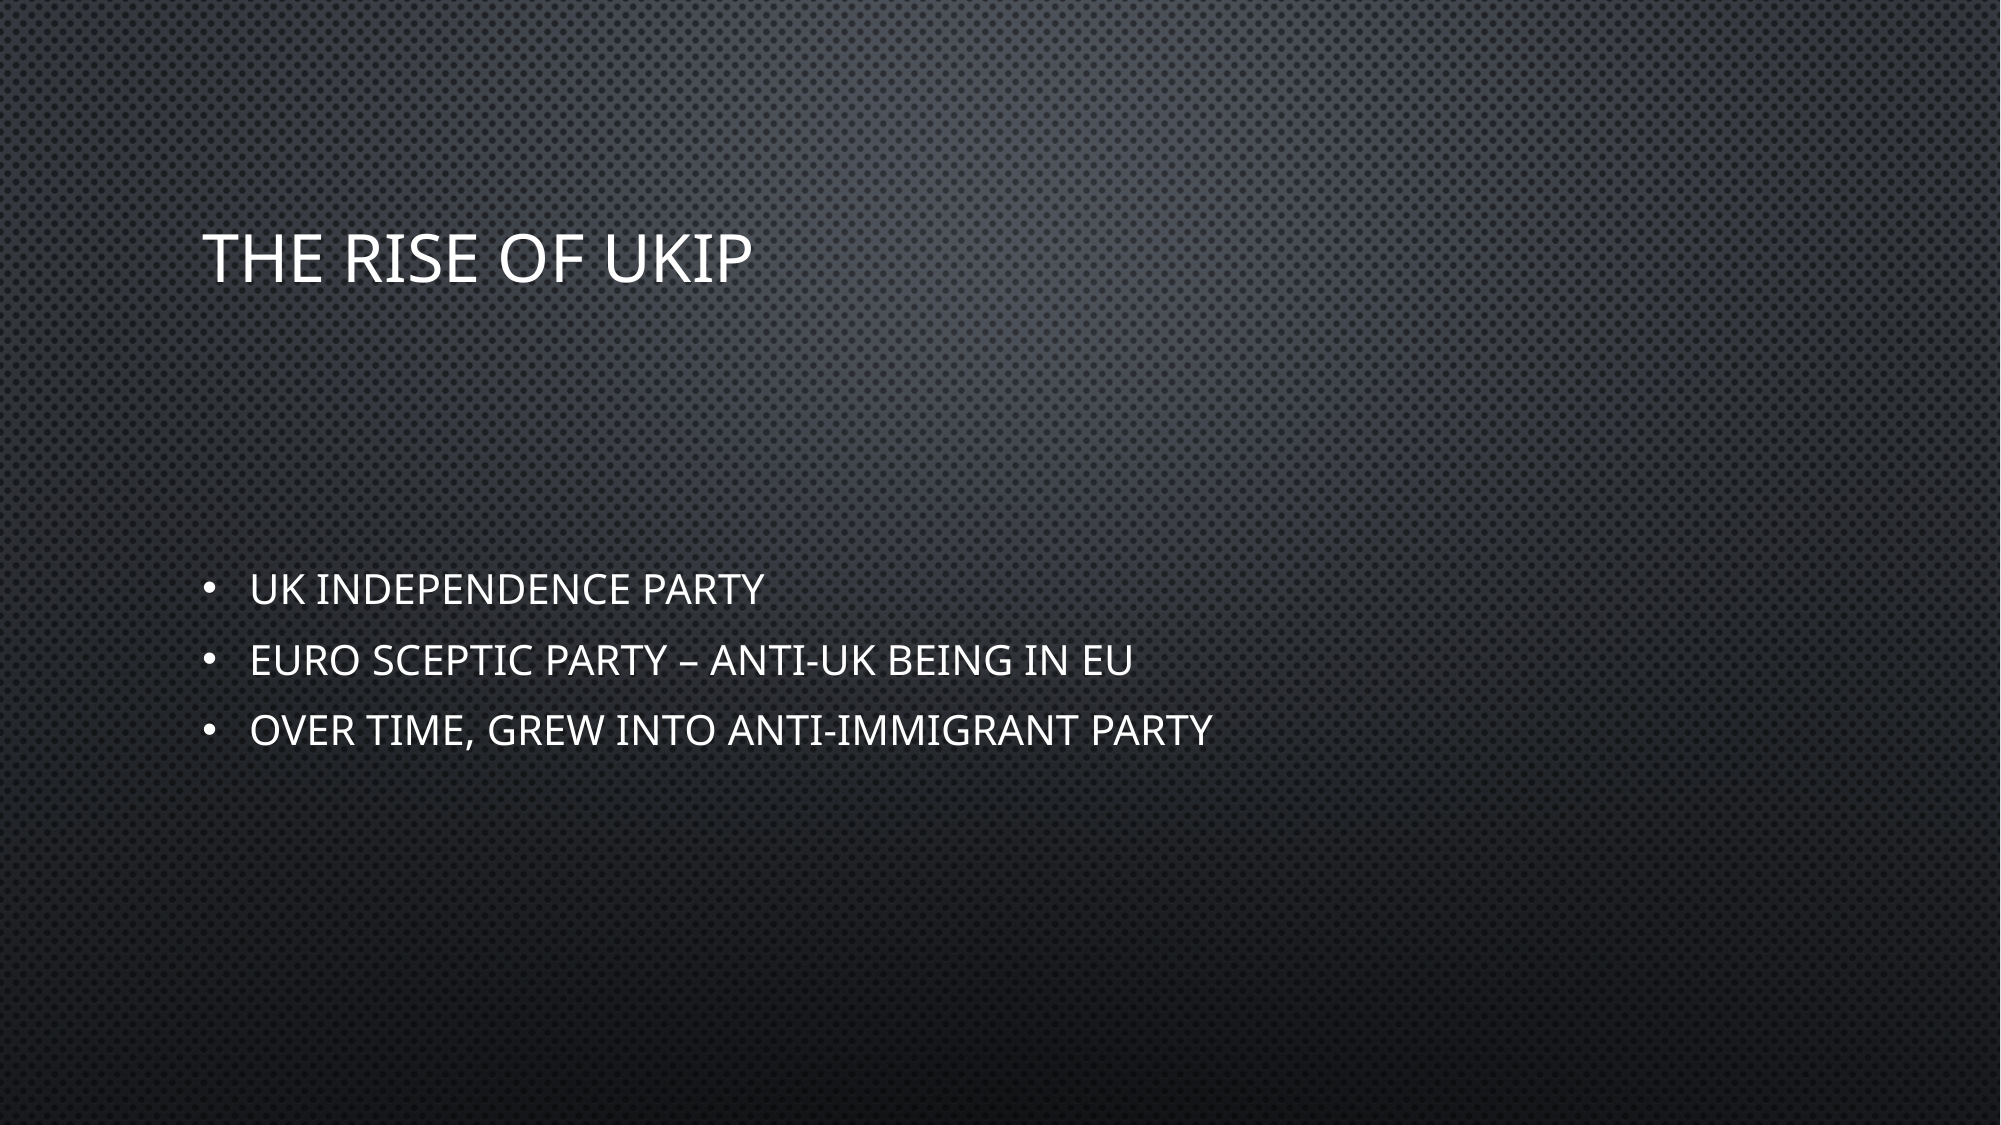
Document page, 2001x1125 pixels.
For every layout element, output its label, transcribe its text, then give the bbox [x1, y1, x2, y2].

title The rise of UKIP [187, 99, 1813, 413]
list UK Independence party Euro Sceptic party – anti-UK being in EU Over time, grew into anti-immigrant party [187, 437, 1813, 950]
